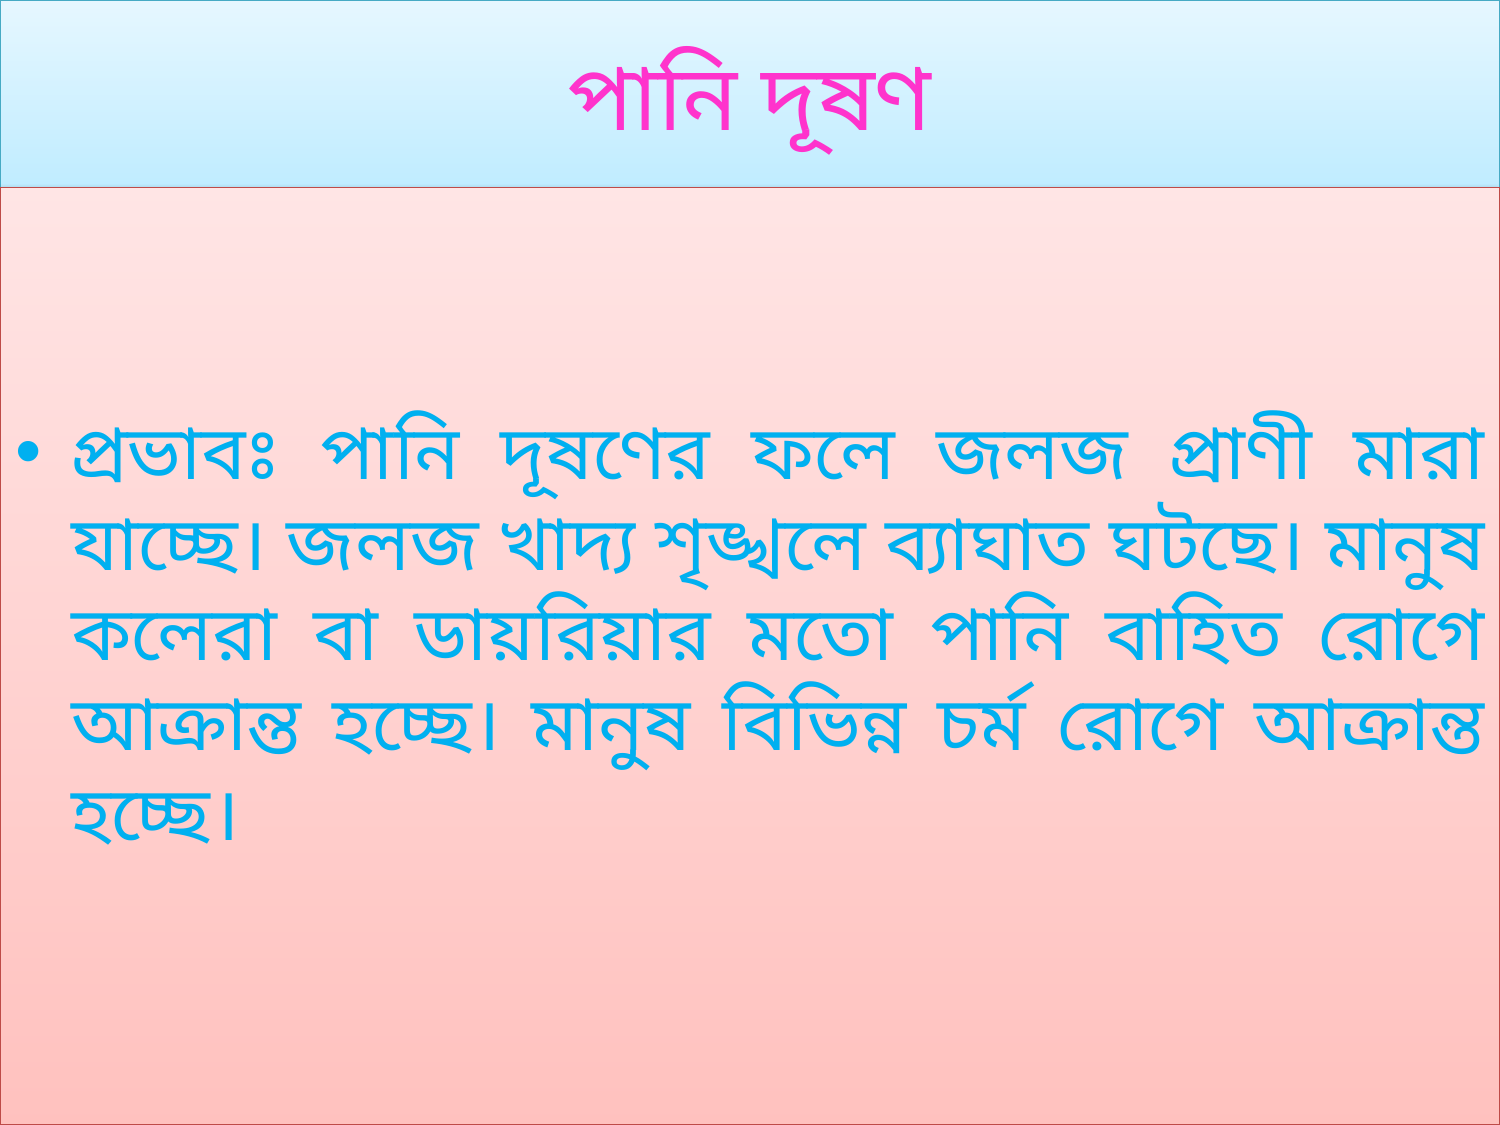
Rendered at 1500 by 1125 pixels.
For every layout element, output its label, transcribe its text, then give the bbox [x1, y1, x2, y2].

title পানি দূষণ [0, 0, 1500, 186]
list প্রভাবঃ পানি দূষণের ফলে জলজ প্রাণী মারা যাচ্ছে। জলজ খাদ্য শৃঙ্খলে ব্যাঘাত ঘটছে। মানুষ কলেরা বা ডায়রিয়ার মতো পানি বাহিত রোগে আক্রান্ত হচ্ছে। মানুষ বিভিন্ন চর্ম রোগে আক্রান্ত হচ্ছে। [0, 187, 1500, 1125]
